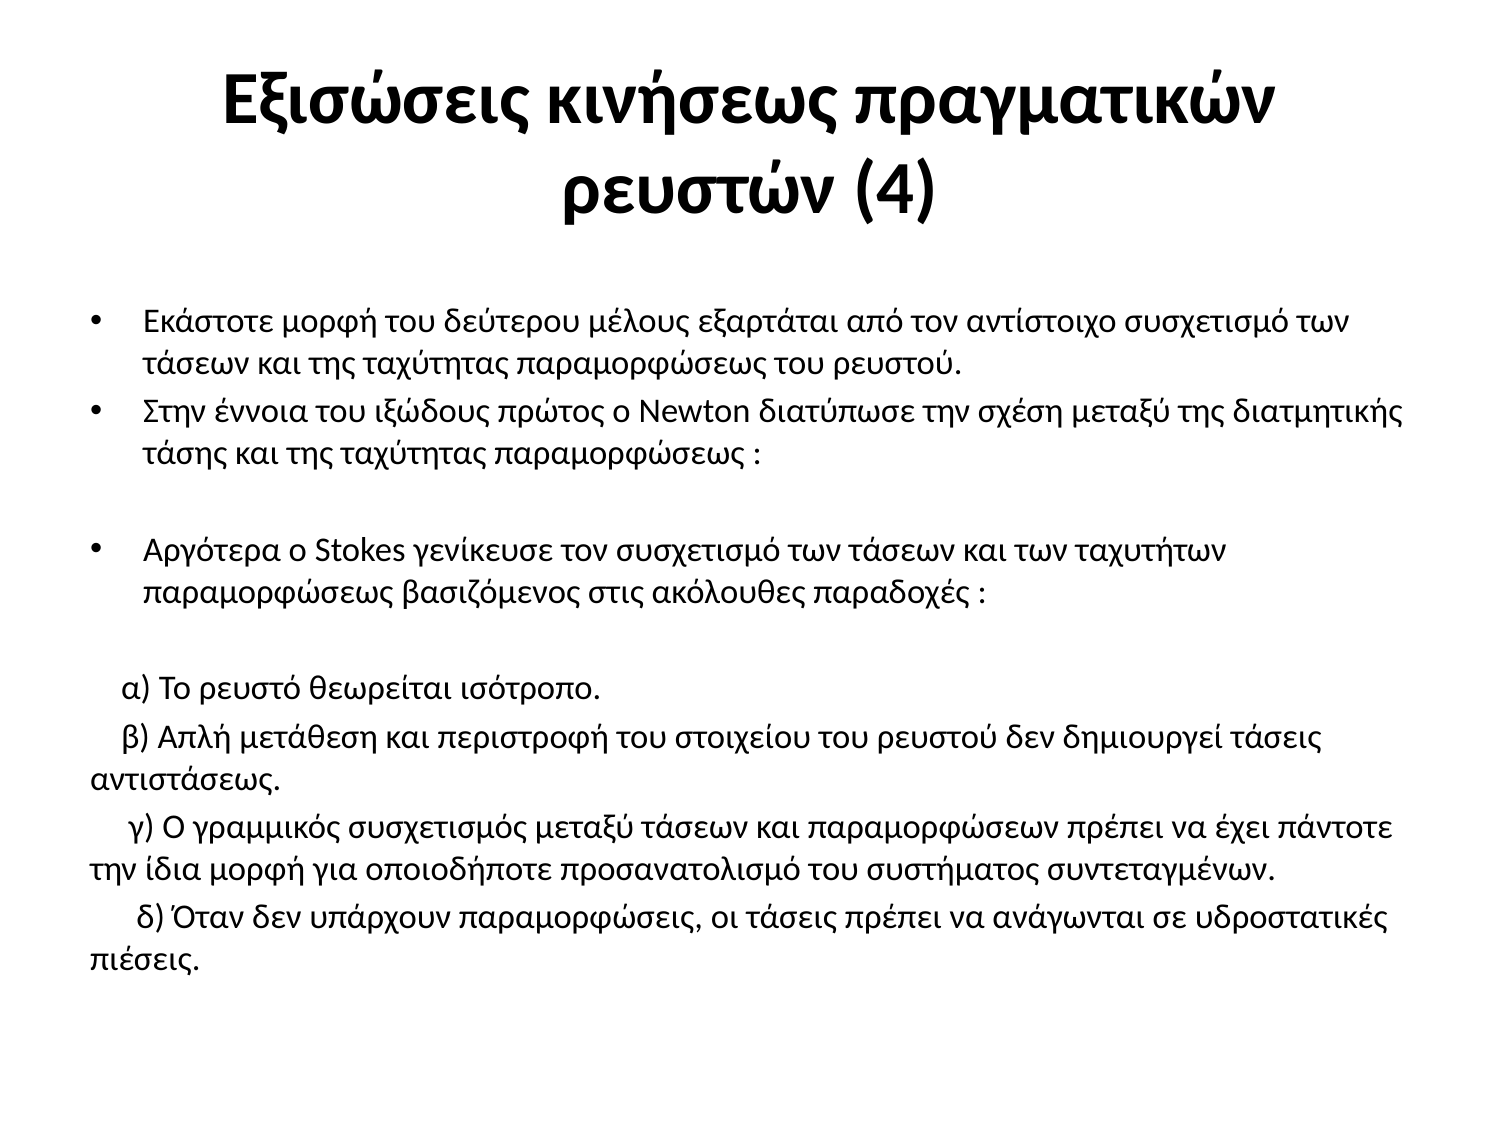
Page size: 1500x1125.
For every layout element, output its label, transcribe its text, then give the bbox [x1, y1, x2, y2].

title Εξισώσεις κινήσεως πραγματικών ρευστών (4) [75, 45, 1425, 233]
